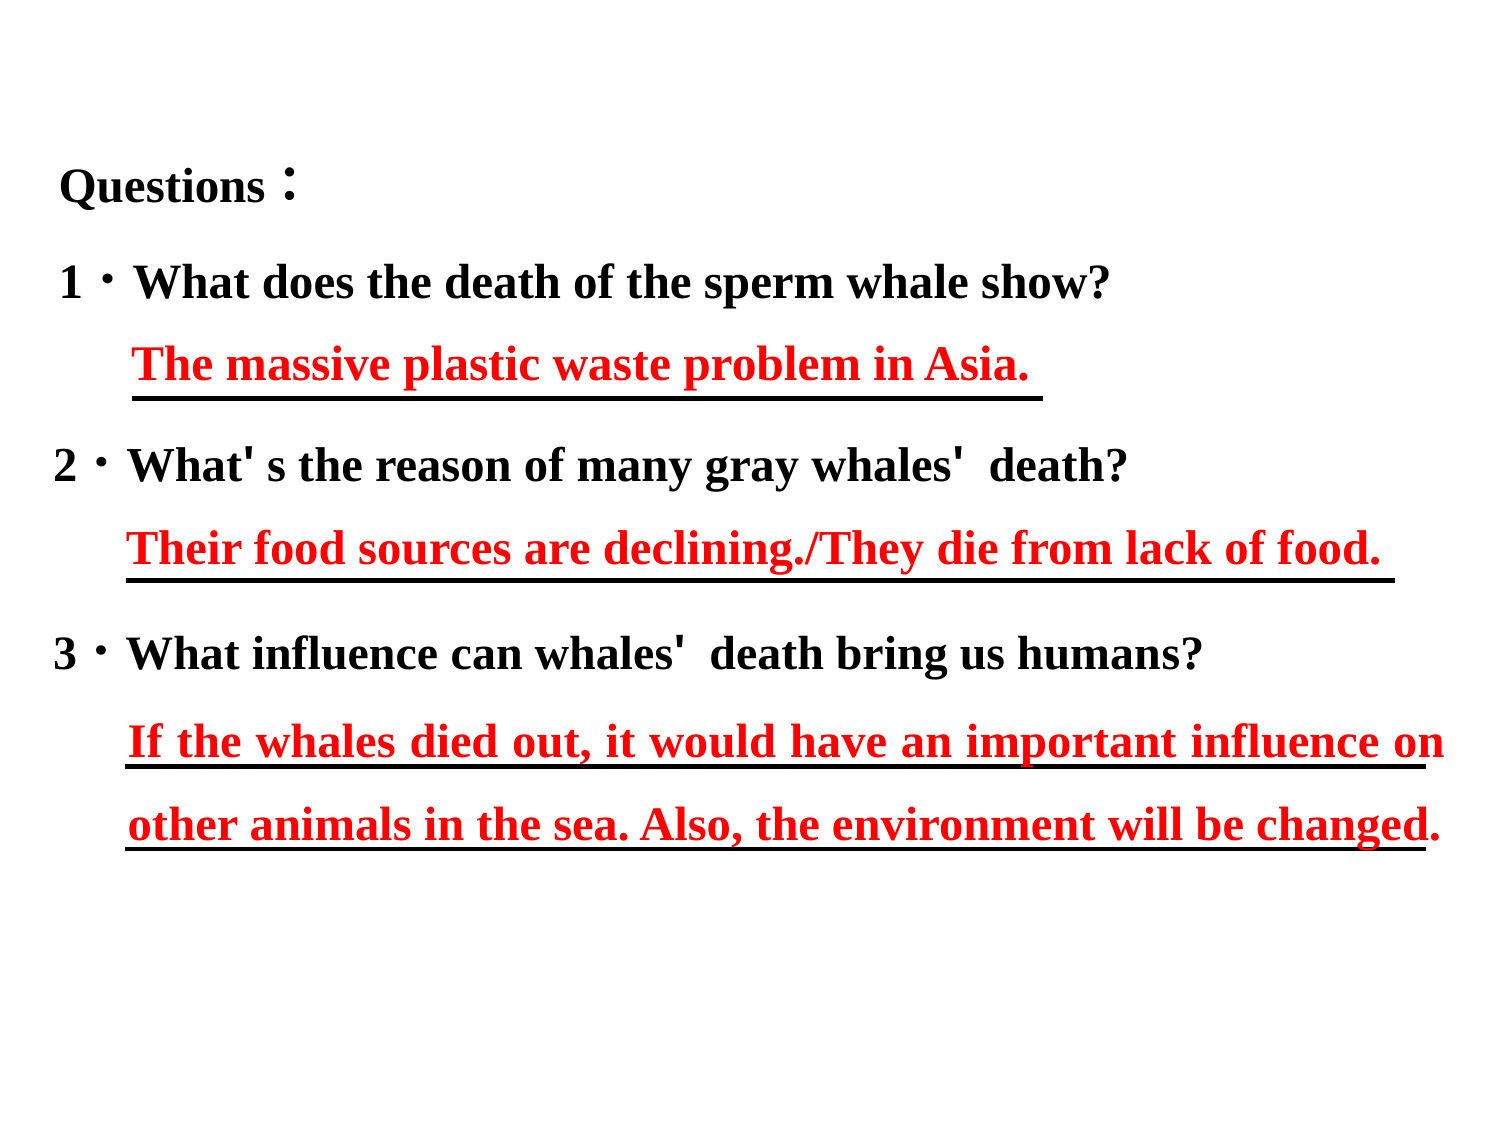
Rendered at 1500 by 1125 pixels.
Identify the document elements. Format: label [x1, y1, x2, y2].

text_box [53, 432, 1427, 617]
text_box [58, 153, 1444, 444]
text_box [127, 712, 1447, 879]
text_box [130, 329, 1122, 432]
text_box [53, 621, 1441, 881]
text_box [125, 515, 1424, 616]
